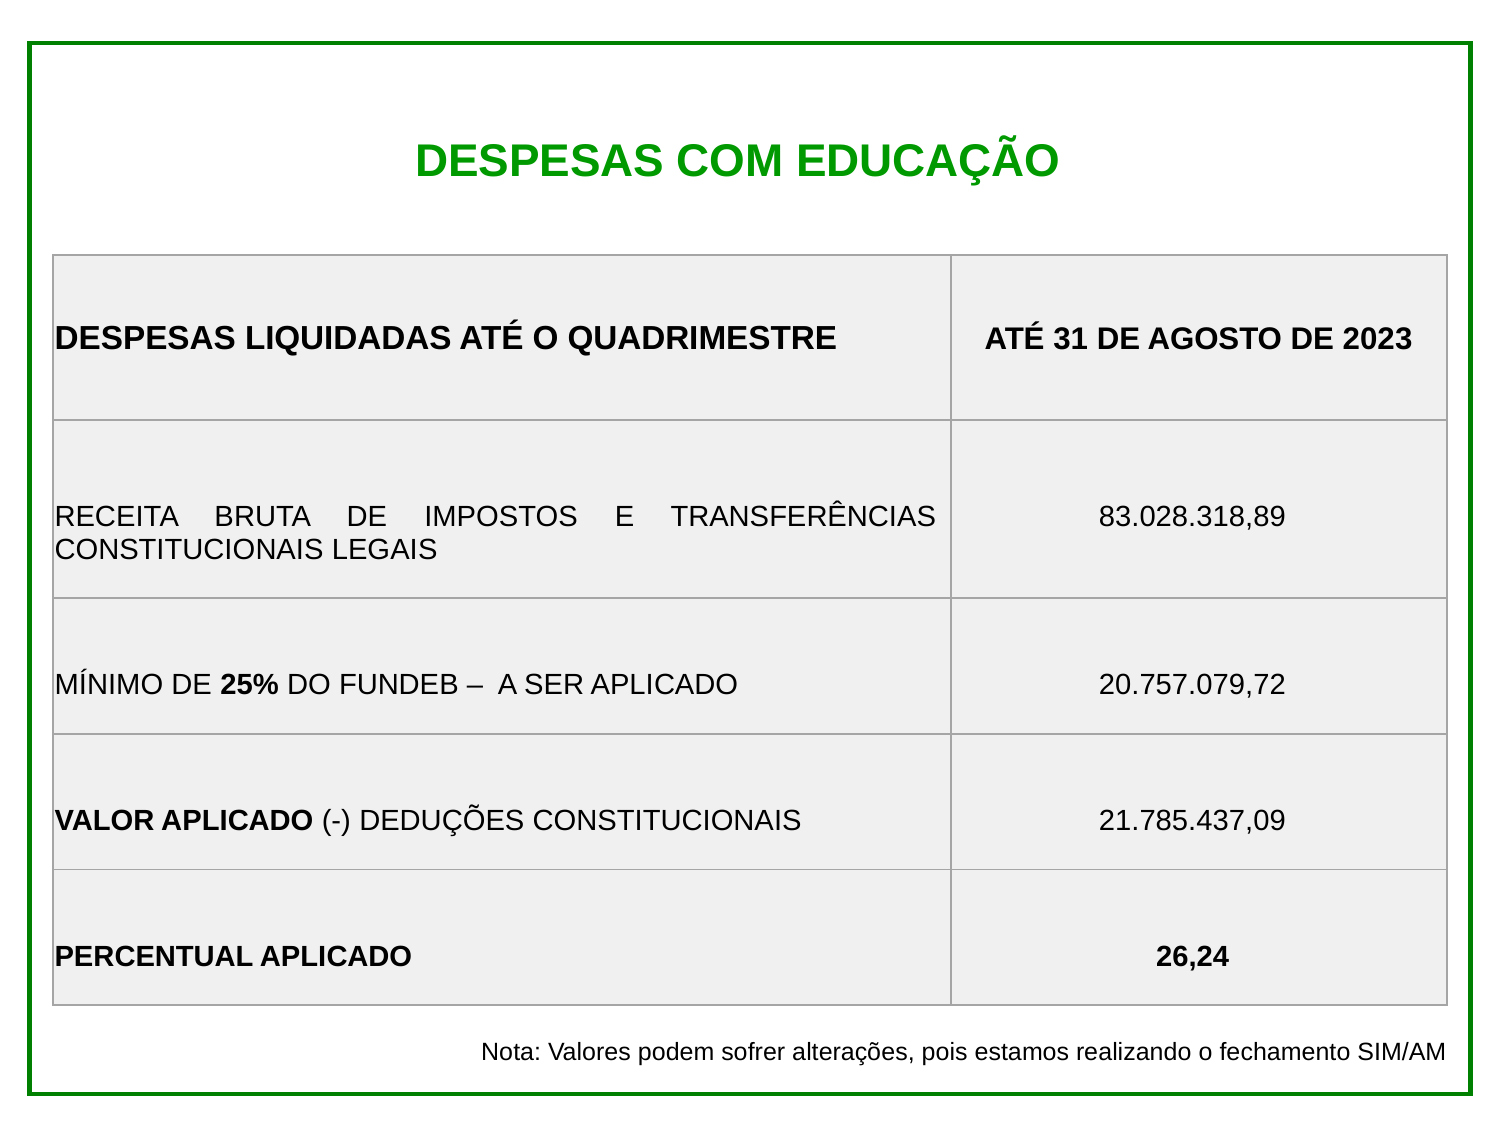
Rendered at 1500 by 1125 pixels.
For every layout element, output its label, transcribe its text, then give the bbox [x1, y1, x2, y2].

text_box Nota: Valores podem sofrer alterações, pois estamos realizando o fechamento SIM/AM [466, 1028, 1500, 1073]
table_header ATÉ 31 DE AGOSTO DE 2023 [952, 256, 1446, 419]
table_cell PERCENTUAL APLICADO [54, 870, 950, 1004]
table_cell 21.785.437,09 [952, 735, 1446, 869]
table_cell 26,24 [952, 870, 1446, 1004]
text_box [29, 42, 1471, 1094]
table_cell 83.028.318,89 [952, 421, 1446, 597]
table_cell VALOR APLICADO (-) DEDUÇÕES CONSTITUCIONAIS [54, 735, 950, 869]
text_box DESPESAS COM EDUCAÇÃO [135, 78, 1353, 193]
table_cell RECEITA BRUTA DE IMPOSTOS E TRANSFERÊNCIAS CONSTITUCIONAIS LEGAIS [54, 421, 950, 597]
table_header DESPESAS LIQUIDADAS ATÉ O QUADRIMESTRE [54, 256, 950, 419]
table_cell MÍNIMO DE 25% DO FUNDEB – A SER APLICADO [54, 599, 950, 733]
table_cell 20.757.079,72 [952, 599, 1446, 733]
